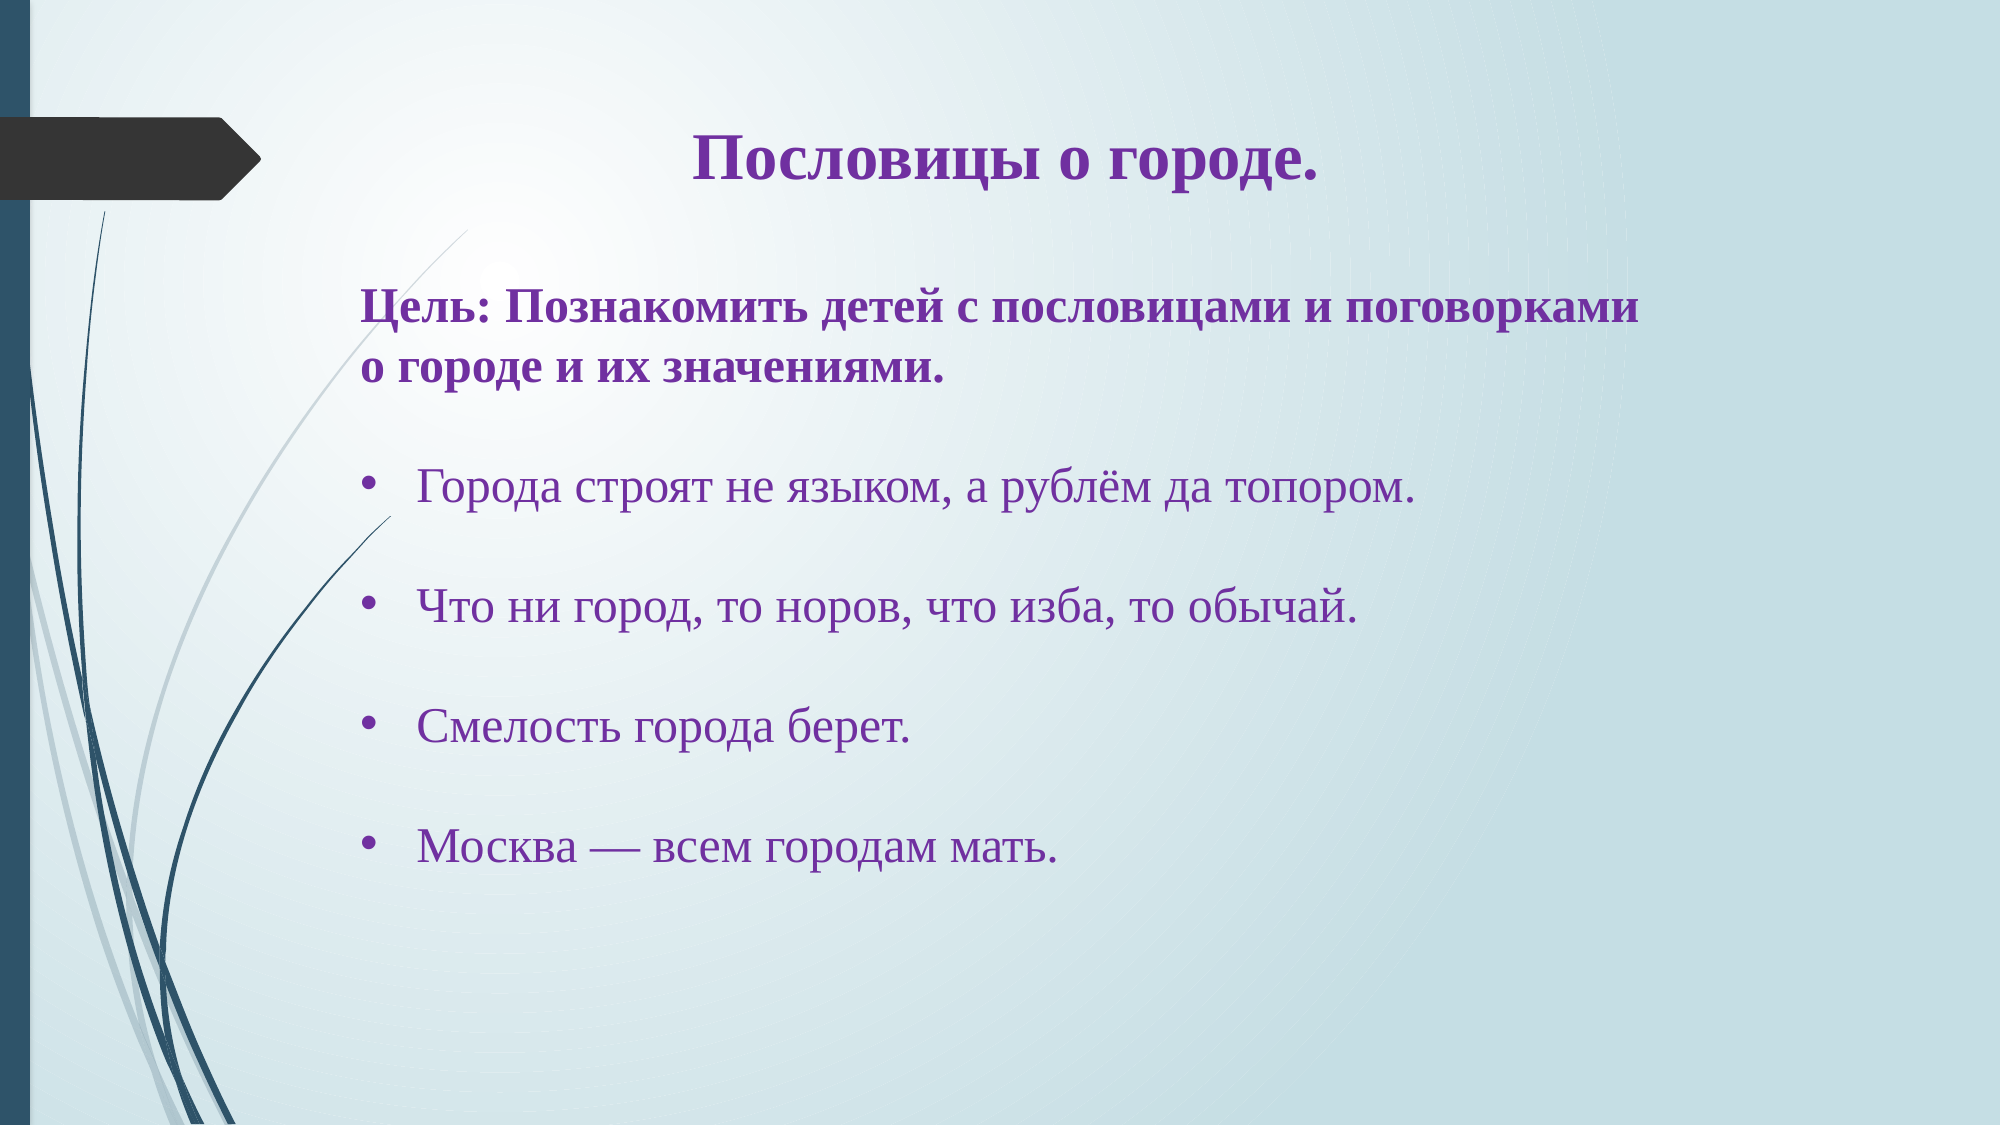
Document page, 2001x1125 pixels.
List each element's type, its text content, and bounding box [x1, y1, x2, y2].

text_box Пословицы о городе. Цель: Познакомить детей с пословицами и поговорками о городе и их значениями. Города строят не языком, а рублём да топором. Что ни город, то норов, что изба, то обычай. Смелость города берет. Москва — всем городам мать. [345, 105, 1669, 880]
